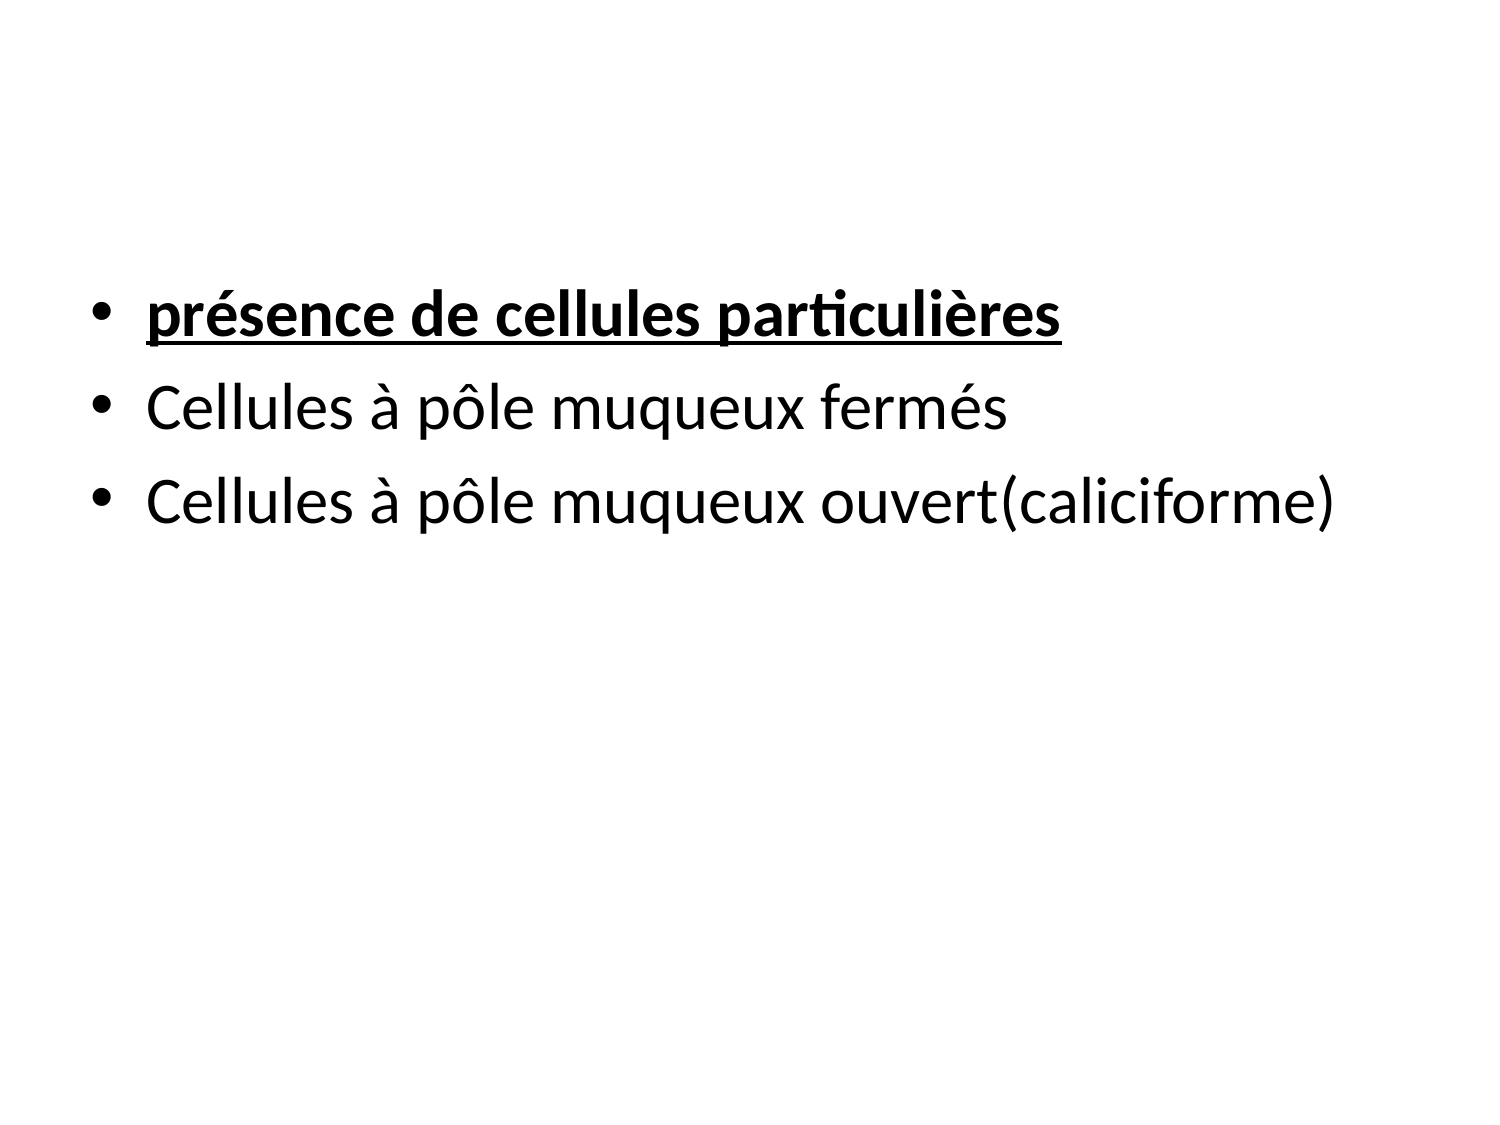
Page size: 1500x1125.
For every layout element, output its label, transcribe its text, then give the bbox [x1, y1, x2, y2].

list présence de cellules particulières Cellules à pôle muqueux fermés Cellules à pôle muqueux ouvert(caliciforme) [75, 262, 1425, 1005]
